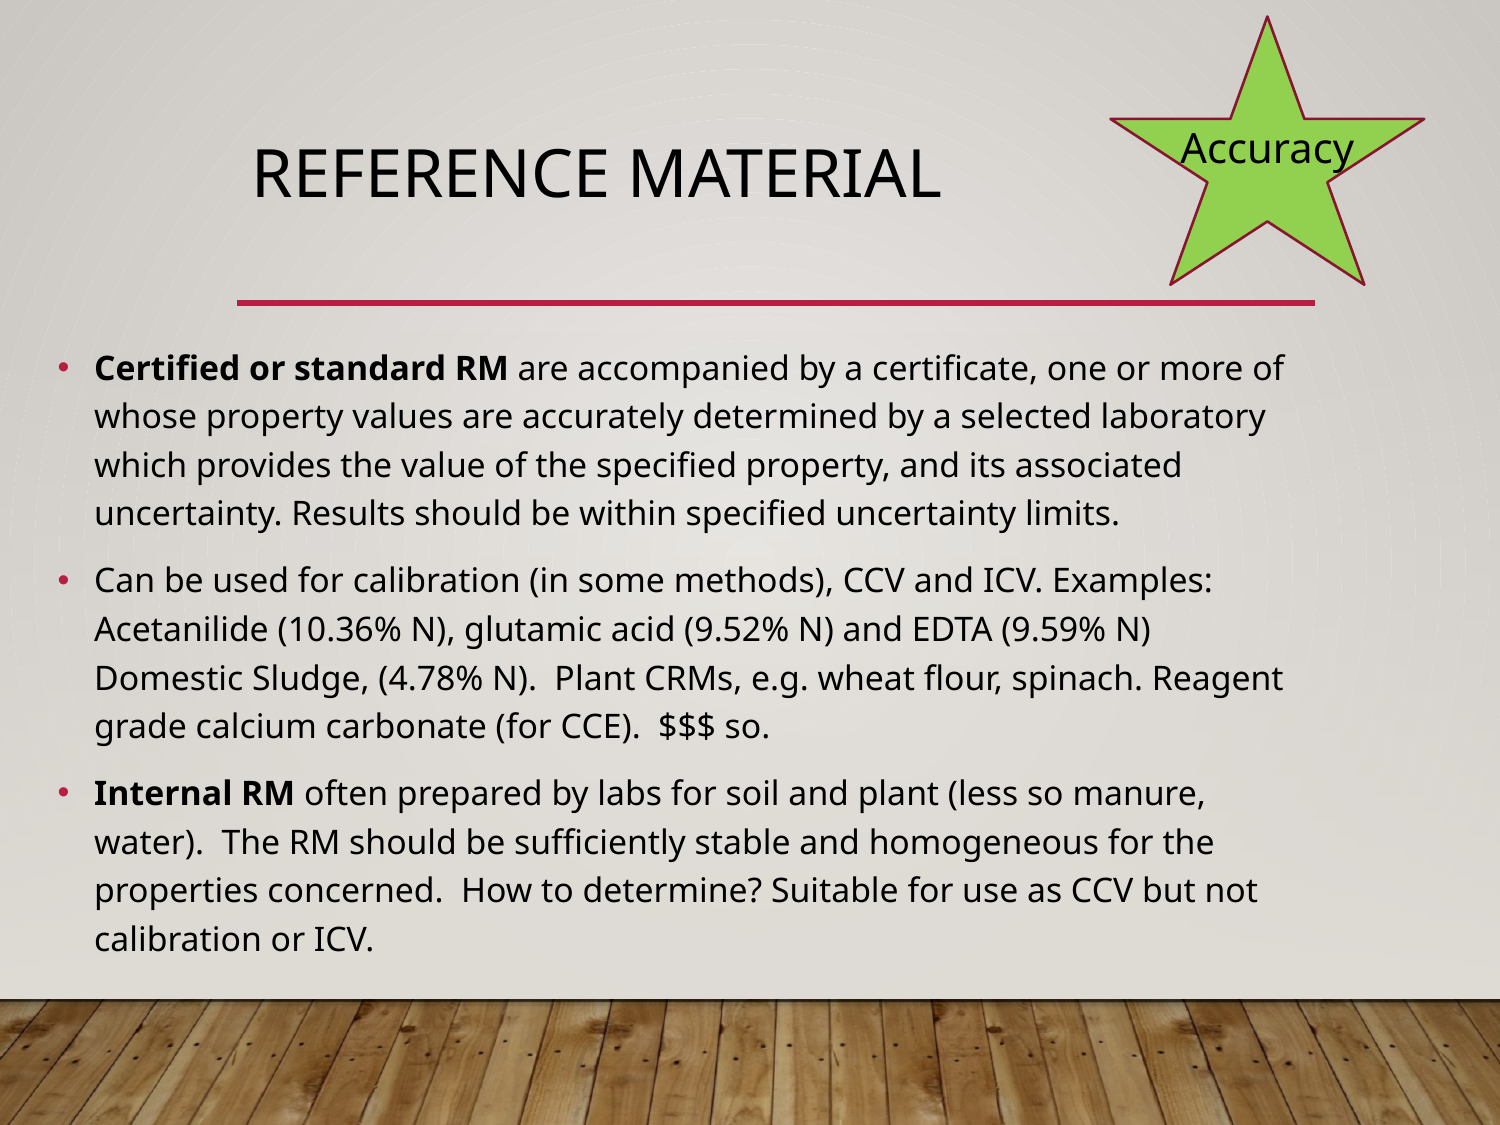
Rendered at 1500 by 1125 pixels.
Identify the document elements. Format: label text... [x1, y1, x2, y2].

title Reference material [236, 131, 1315, 305]
picture [0, 999, 1500, 1125]
list Certified or standard RM are accompanied by a certificate, one or more of whose property values are accurately determined by a selected laboratory which provides the value of the specified property, and its associated uncertainty. Results should be within specified uncertainty limits. Can be used for calibration (in some methods), CCV and ICV. Examples: Acetanilide (10.36% N), glutamic acid (9.52% N) and EDTA (9.59% N) Domestic Sludge, (4.78% N). Plant CRMs, e.g. wheat flour, spinach. Reagent grade calcium carbonate (for CCE). $$$ so. Internal RM often prepared by labs for soil and plant (less so manure, water). The RM should be sufficiently stable and homogeneous for the properties concerned. How to determine? Suitable for use as CCV but not calibration or ICV. [42, 330, 1301, 993]
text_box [1110, 16, 1425, 286]
